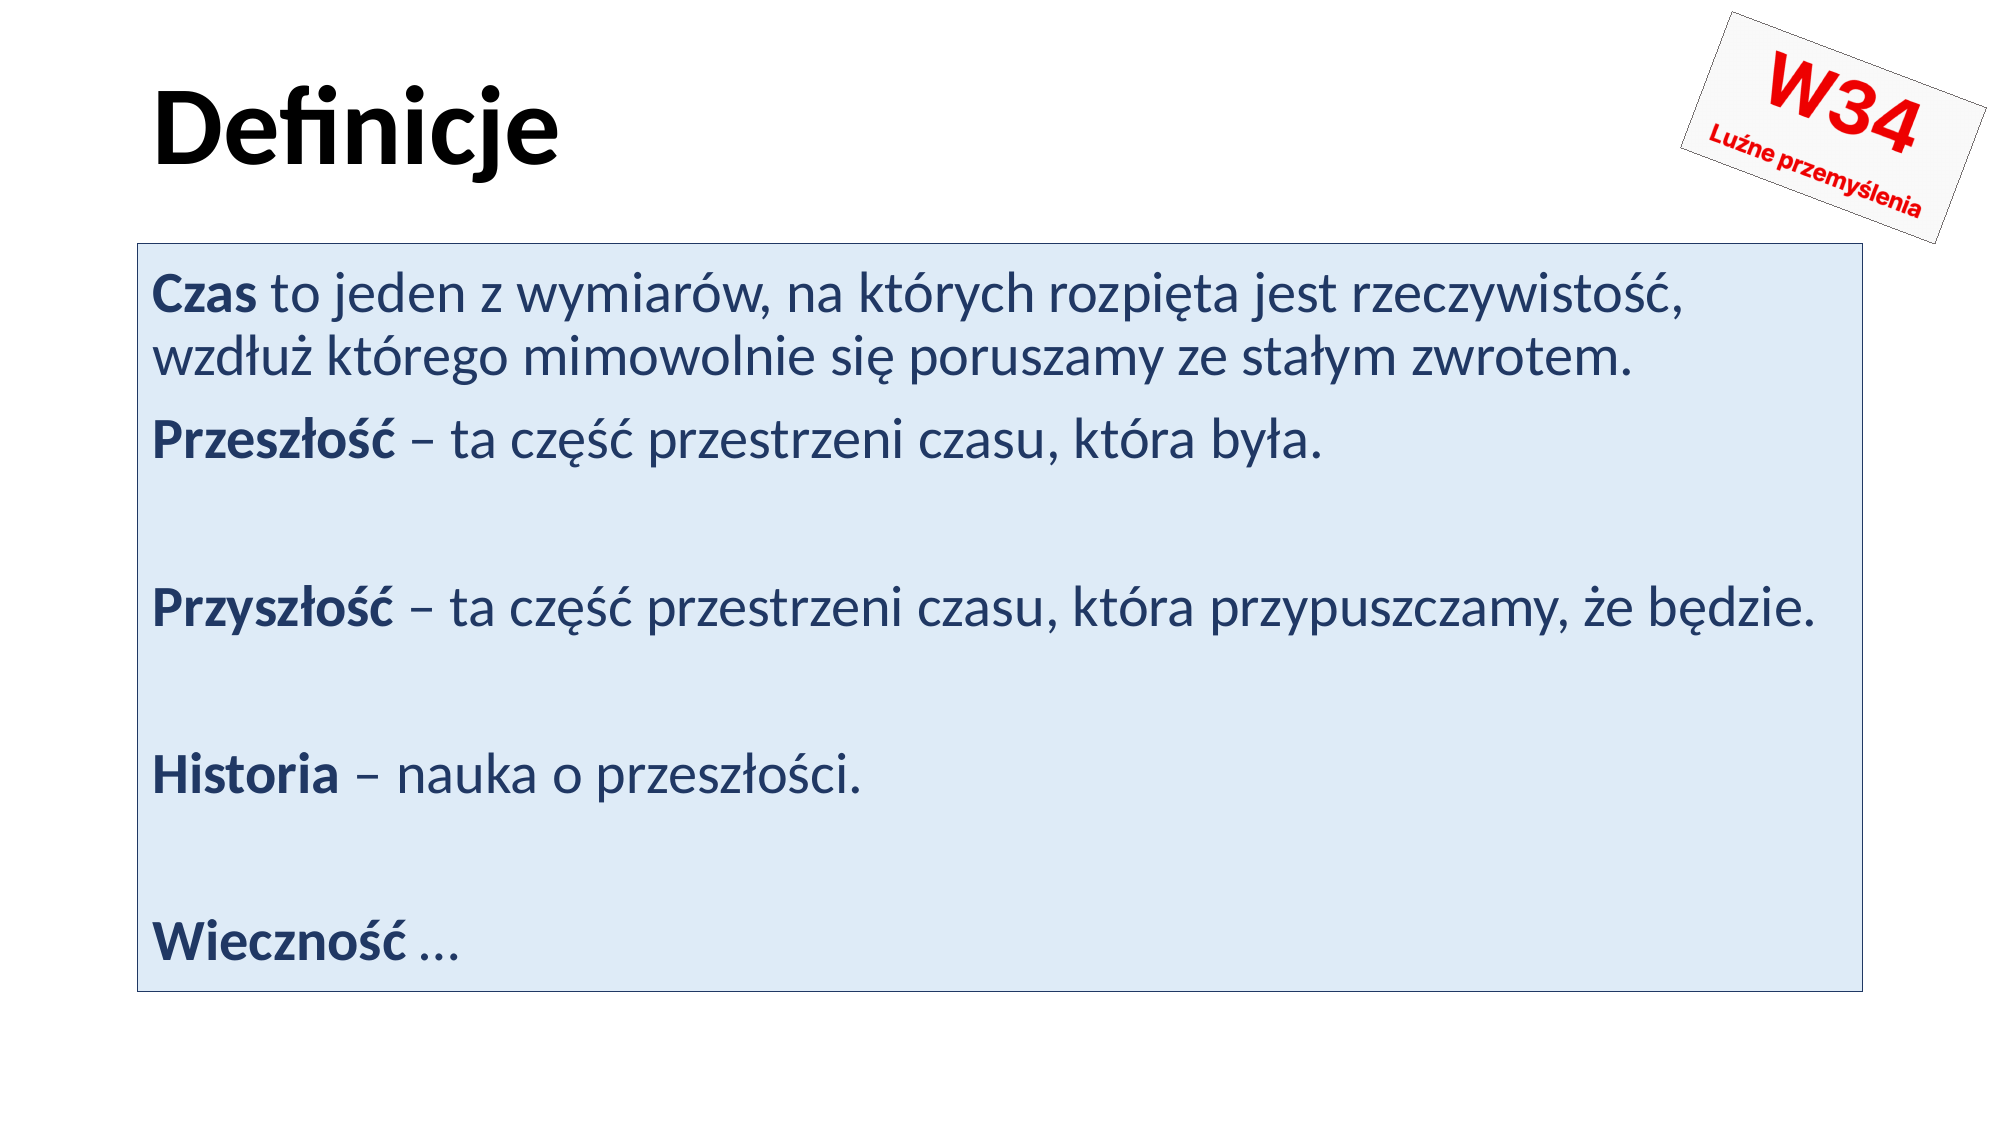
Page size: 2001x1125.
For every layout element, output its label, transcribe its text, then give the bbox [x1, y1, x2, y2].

picture [1861, 62, 1986, 243]
picture [1715, 12, 1855, 59]
title Definicje [137, 59, 1863, 215]
list Czas to jeden z wymiarów, na których rozpięta jest rzeczywistość, wzdłuż którego mimowolnie się poruszamy ze stałym zwrotem. Przeszłość – ta część przestrzeni czasu, która była. Przyszłość – ta część przestrzeni czasu, która przypuszczamy, że będzie. Historia – nauka o przeszłości. Wieczność … [137, 243, 1863, 992]
